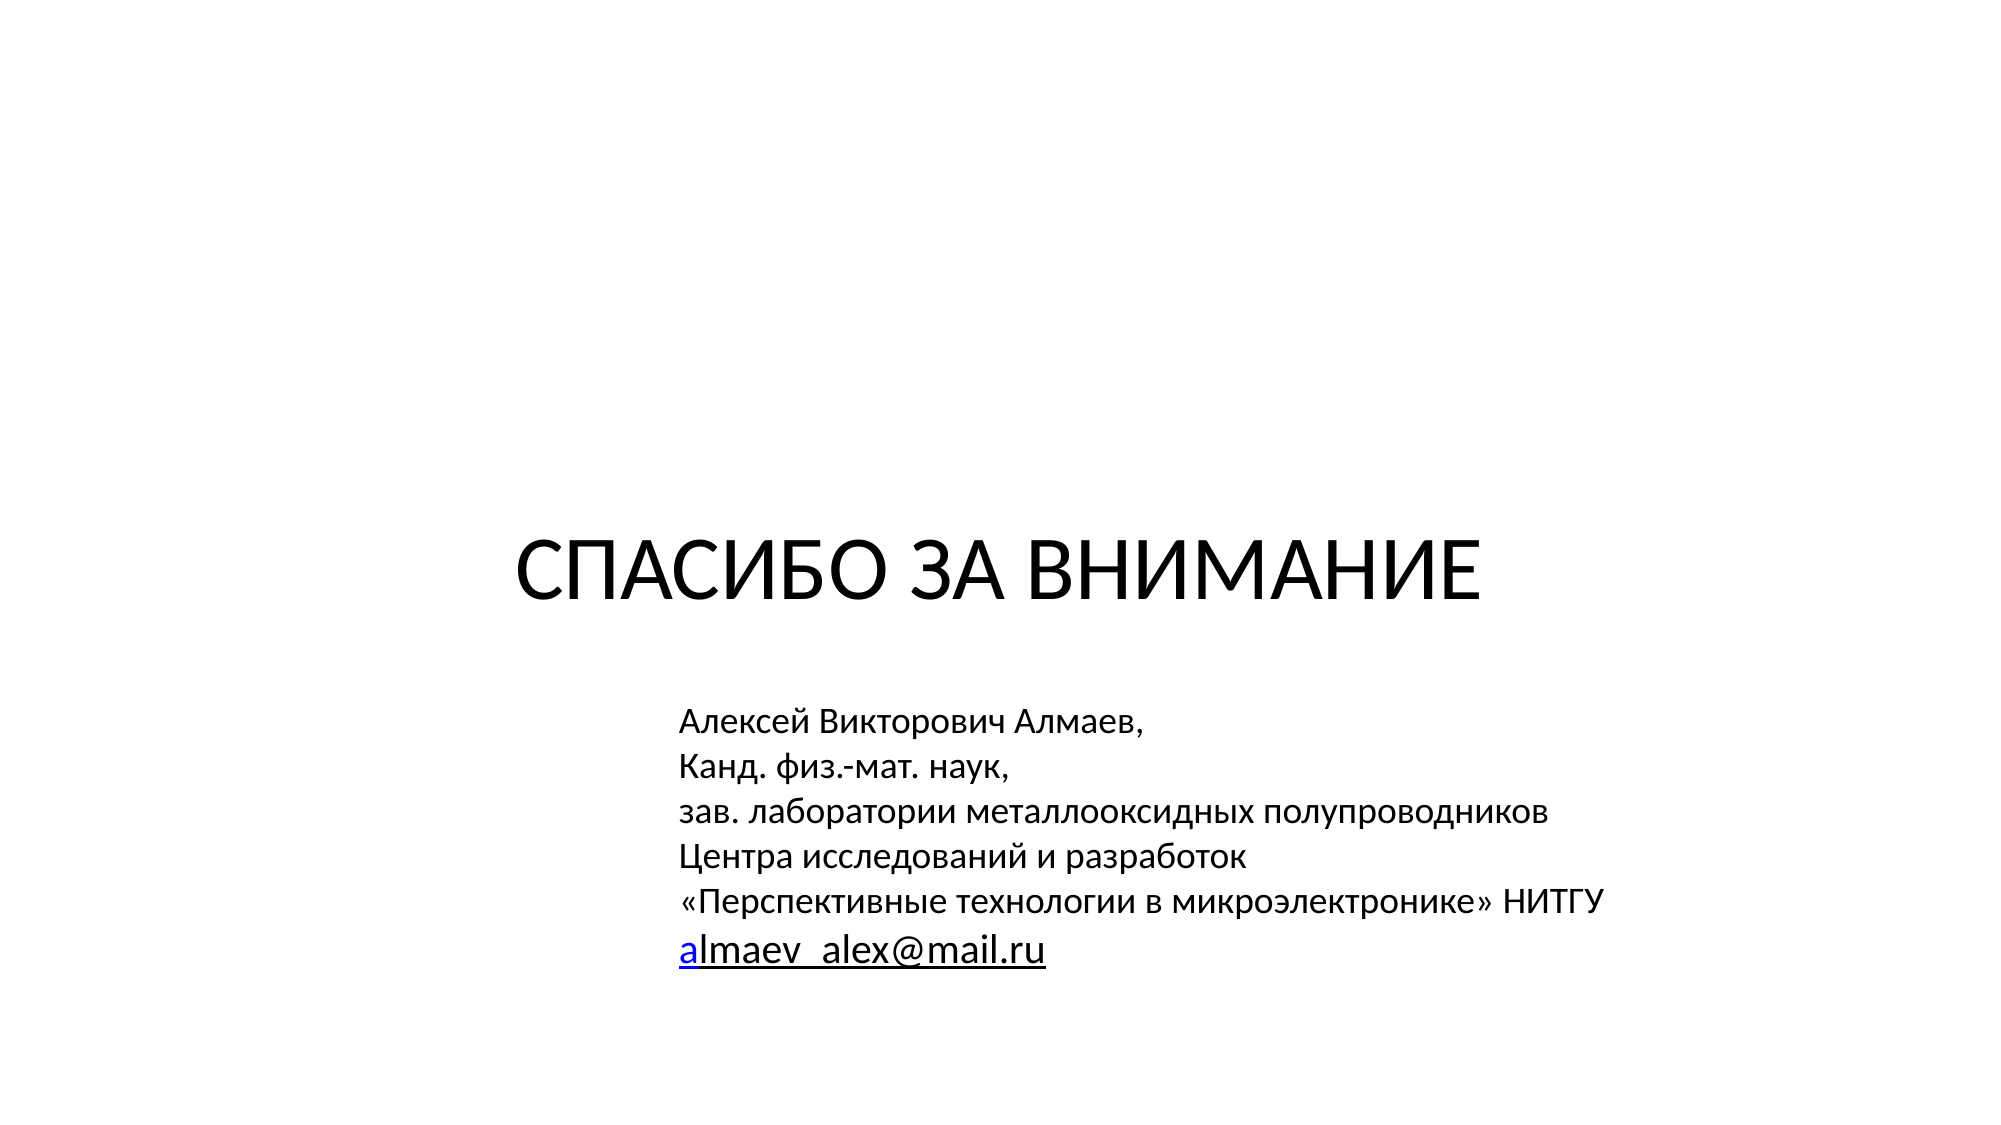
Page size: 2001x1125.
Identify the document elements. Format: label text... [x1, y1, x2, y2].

text_box Алексей Викторович Алмаев, Канд. физ.-мат. наук, зав. лаборатории металлооксидных полупроводников Центра исследований и разработок «Перспективные технологии в микроэлектронике» НИТГУ almaev_alex@mail.ru [664, 689, 1620, 1024]
title СПАСИБО ЗА ВНИМАНИЕ [249, 366, 1750, 759]
